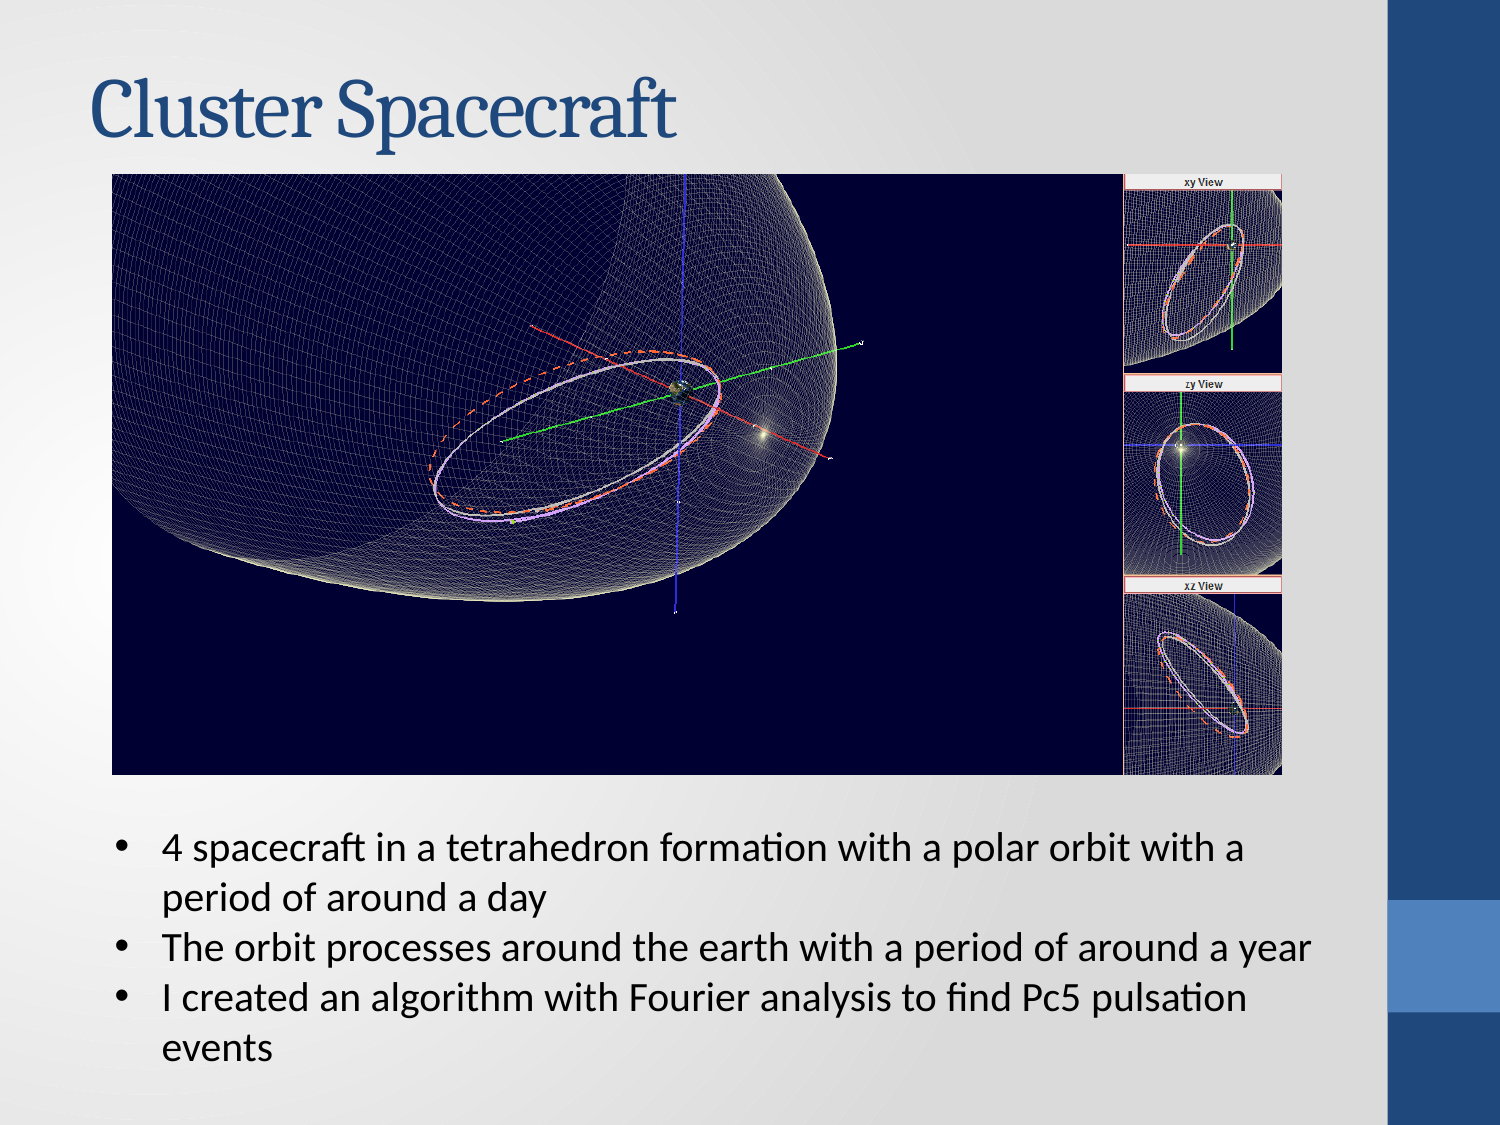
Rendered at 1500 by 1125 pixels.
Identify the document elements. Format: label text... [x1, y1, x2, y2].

picture [111, 174, 1283, 776]
title Cluster Spacecraft [75, 45, 1425, 163]
text_box 4 spacecraft in a tetrahedron formation with a polar orbit with a period of around a day The orbit processes around the earth with a period of around a year I created an algorithm with Fourier analysis to find Pc5 pulsation events [99, 812, 1363, 1078]
